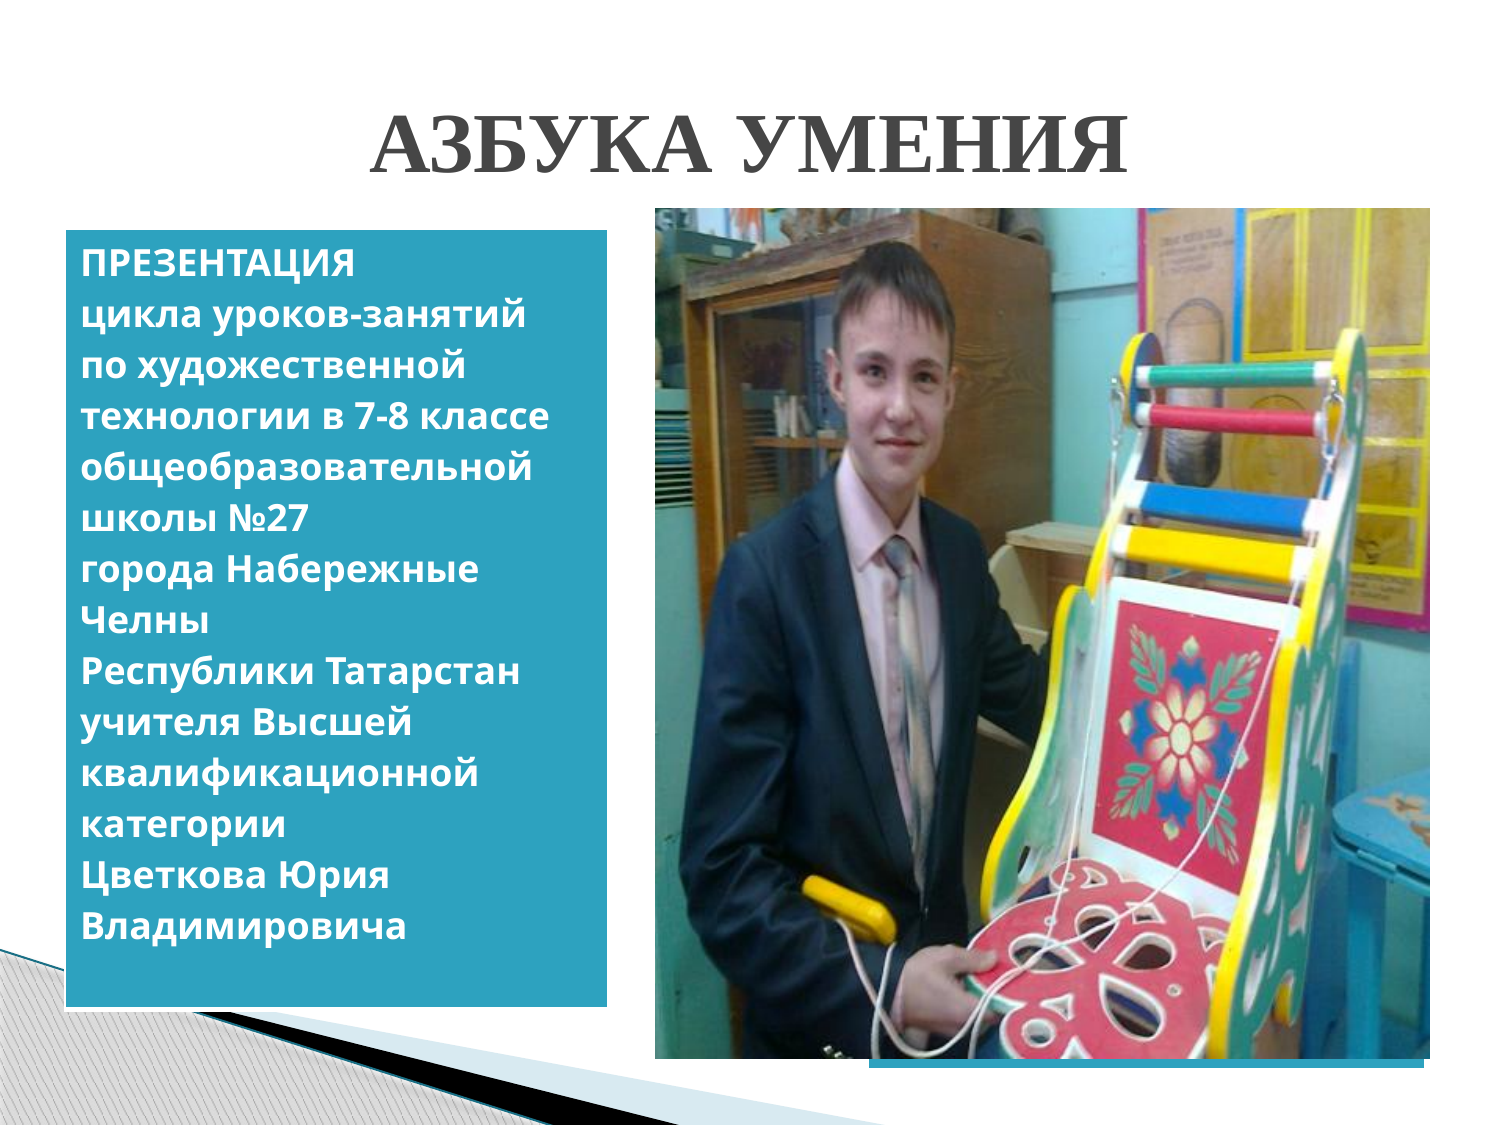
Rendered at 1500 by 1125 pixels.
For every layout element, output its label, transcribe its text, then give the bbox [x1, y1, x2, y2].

picture [655, 207, 1430, 1059]
title АЗБУКА УМЕНИЯ [75, 45, 1425, 233]
table_header ПРЕЗЕНТАЦИЯ цикла уроков-занятий по художественной технологии в 7-8 классе общеобразовательной школы №27 города Набережные Челны Республики Татарстан учителя Высшей квалификационной категории Цветкова Юрия Владимировича [66, 230, 607, 1007]
